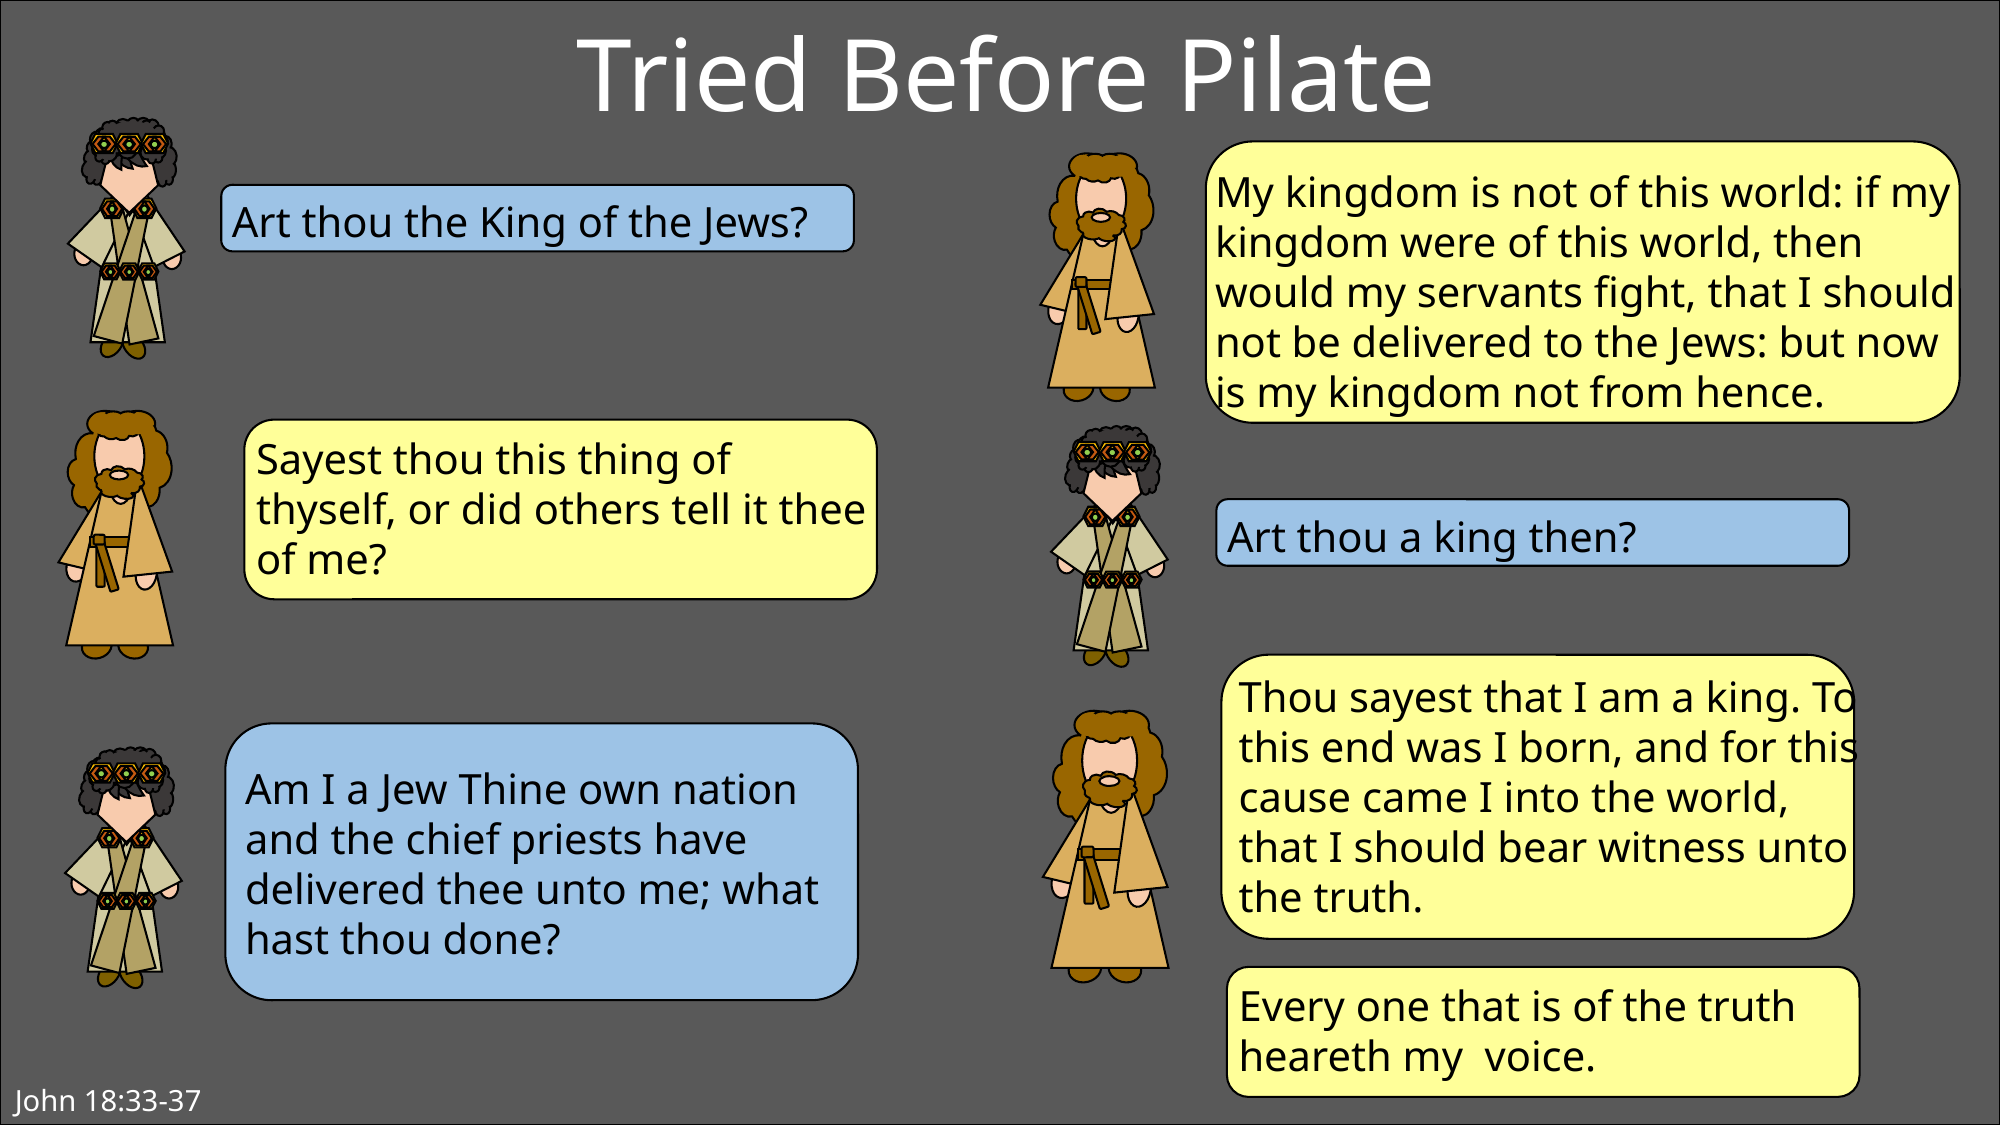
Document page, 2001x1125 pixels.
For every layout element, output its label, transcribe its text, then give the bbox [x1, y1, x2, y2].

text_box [1212, 499, 1869, 569]
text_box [66, 410, 174, 659]
text_box [0, 0, 2000, 1125]
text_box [1200, 141, 1983, 426]
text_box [217, 184, 874, 255]
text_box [225, 723, 887, 1001]
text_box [1051, 710, 1169, 983]
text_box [74, 117, 182, 361]
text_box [1221, 654, 1880, 939]
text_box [1223, 966, 1880, 1097]
text_box John 18:33-37 [0, 1074, 700, 1125]
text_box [1048, 153, 1155, 401]
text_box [71, 747, 179, 990]
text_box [241, 419, 898, 600]
text_box Tried Before Pilate [561, 4, 1452, 140]
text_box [1057, 425, 1165, 669]
